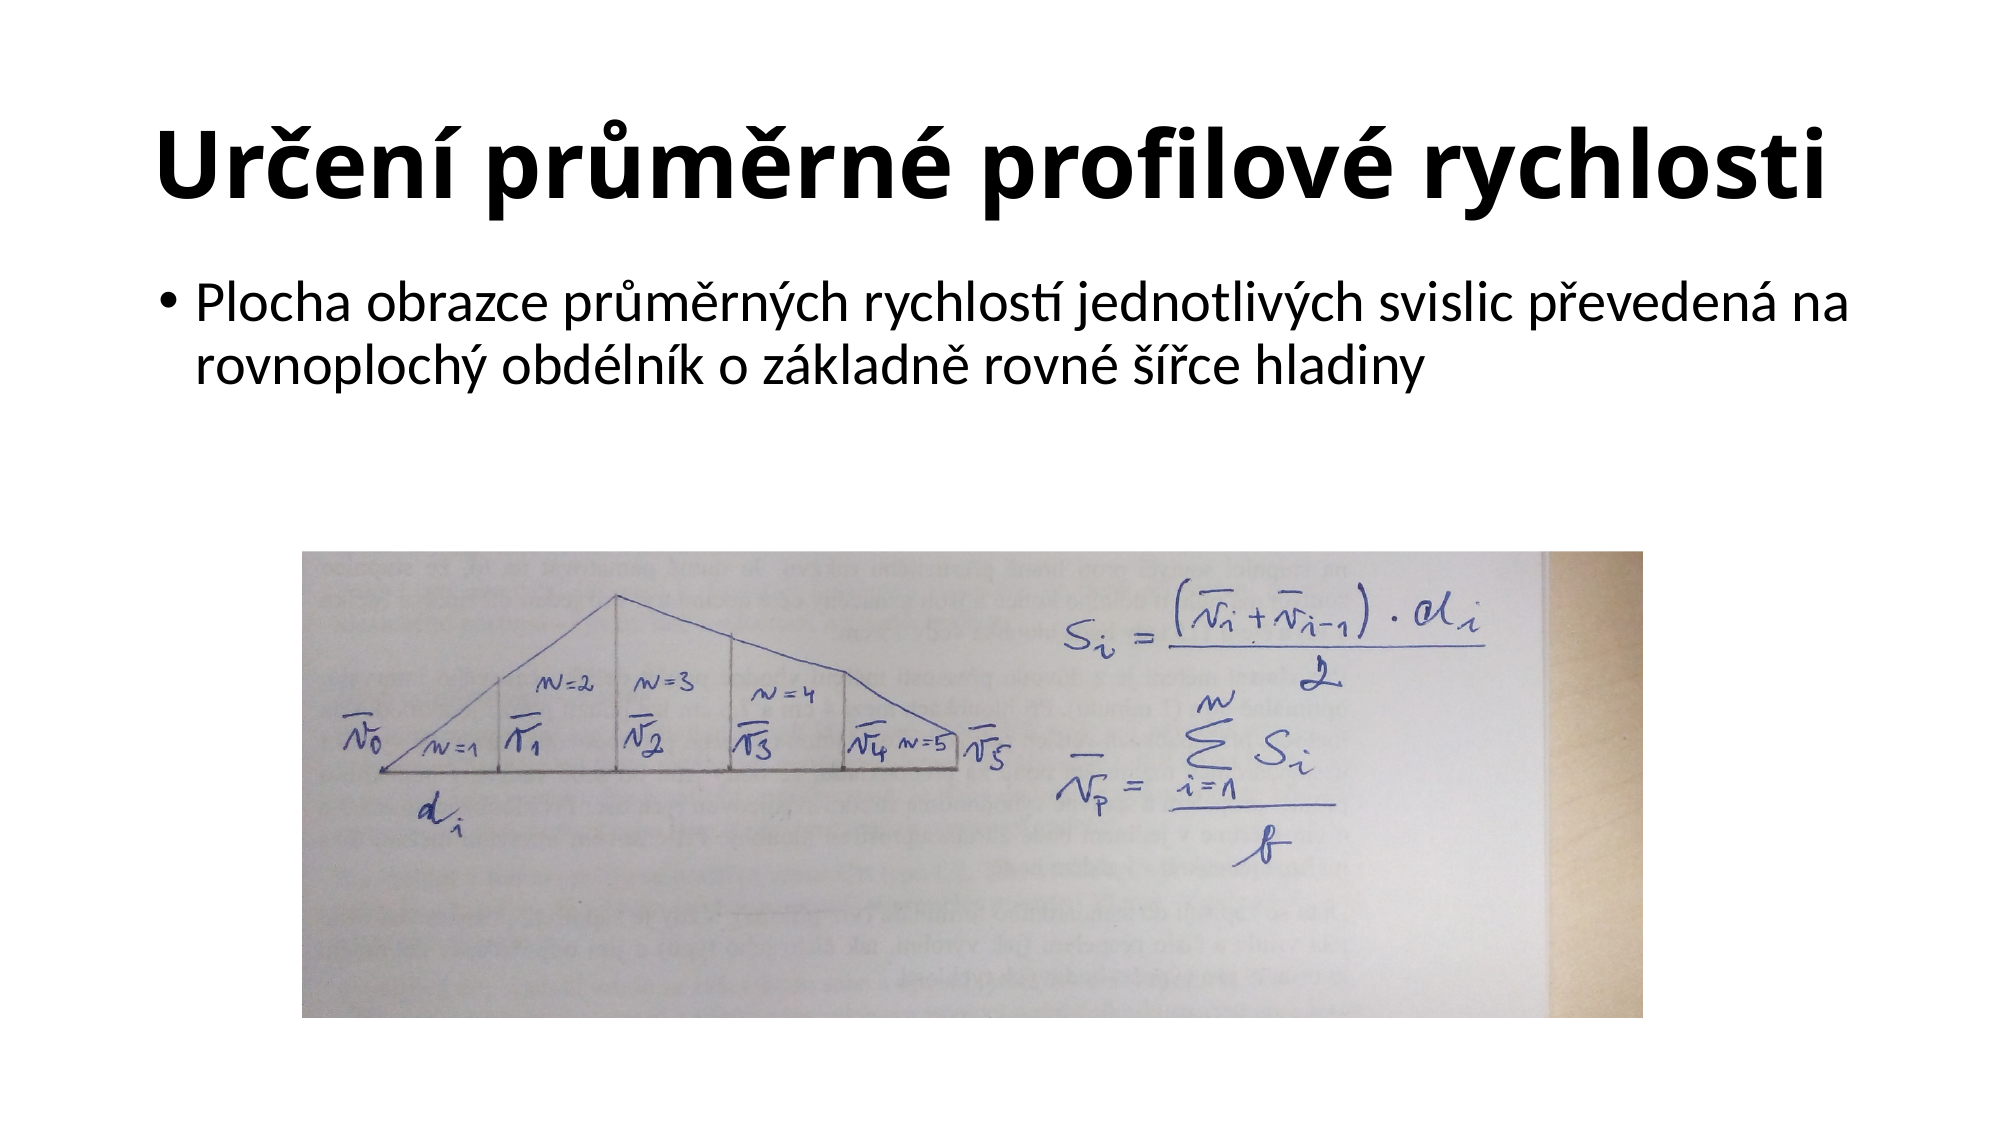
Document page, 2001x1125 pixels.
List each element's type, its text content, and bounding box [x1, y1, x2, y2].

list Plocha obrazce průměrných rychlostí jednotlivých svislic převedená na rovnoplochý obdélník o základně rovné šířce hladiny [1643, 264, 1869, 552]
list Plocha obrazce průměrných rychlostí jednotlivých svislic převedená na rovnoplochý obdélník o základně rovné šířce hladiny [143, 264, 302, 552]
picture [302, 264, 1643, 1018]
